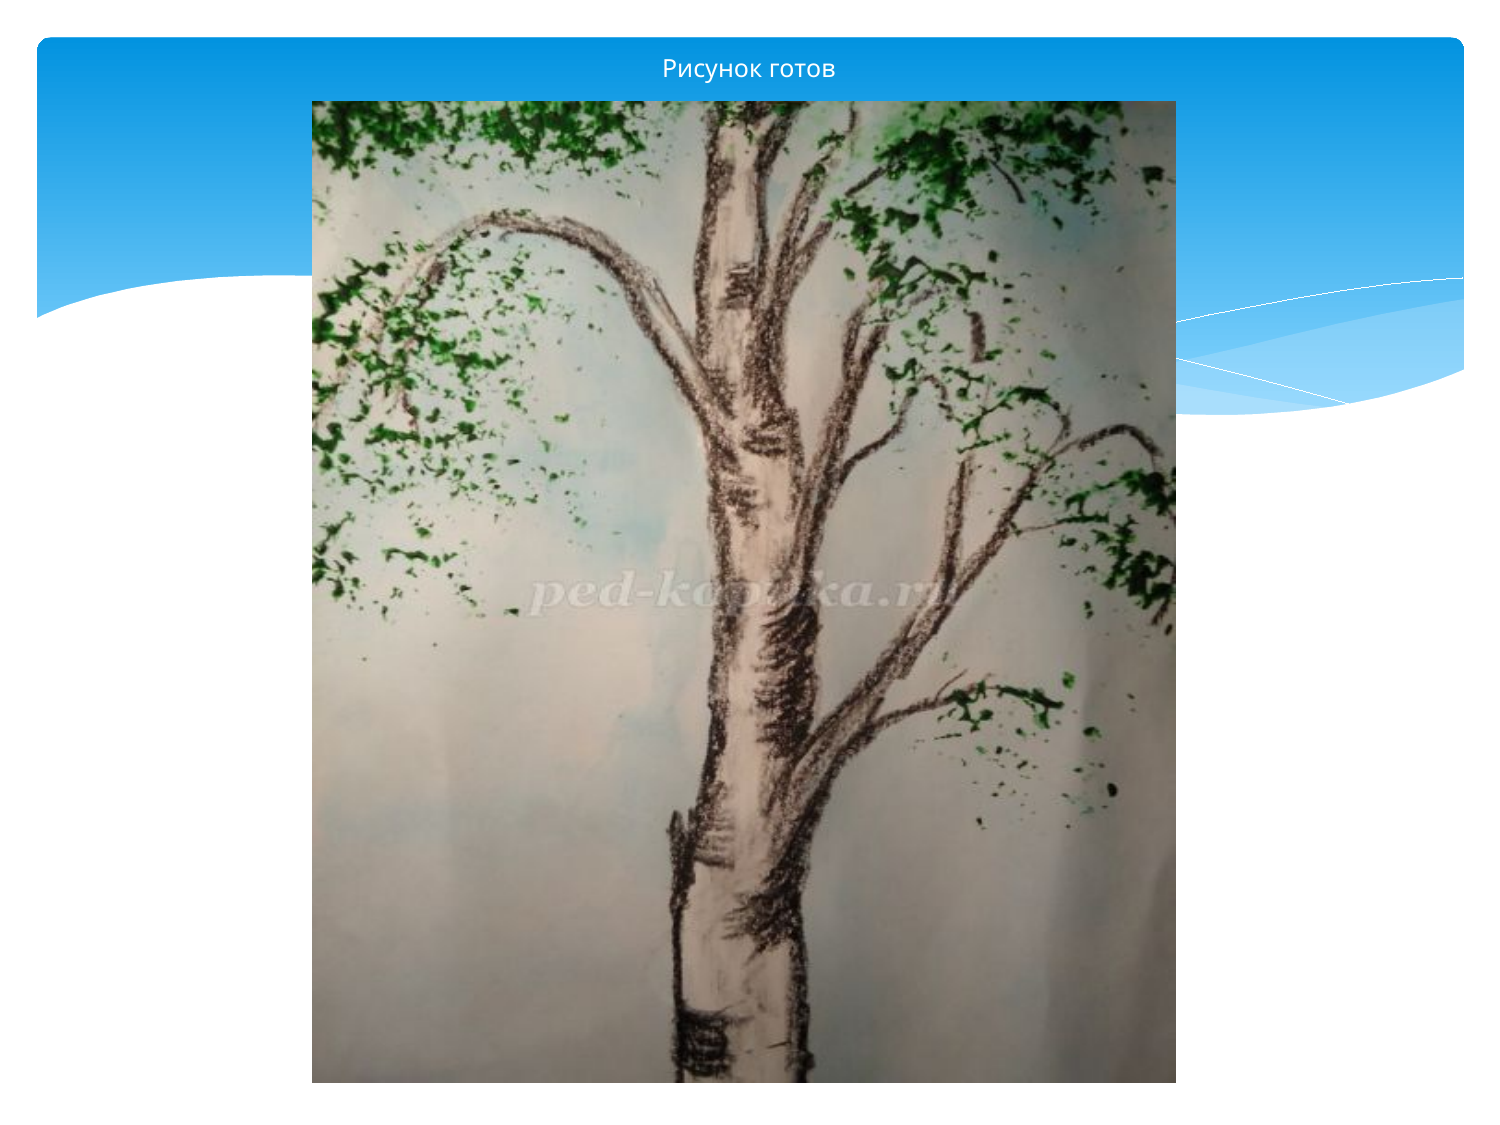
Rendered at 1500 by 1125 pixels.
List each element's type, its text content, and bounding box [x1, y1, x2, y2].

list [312, 101, 1176, 1083]
title Рисунок готов [75, 45, 1424, 90]
